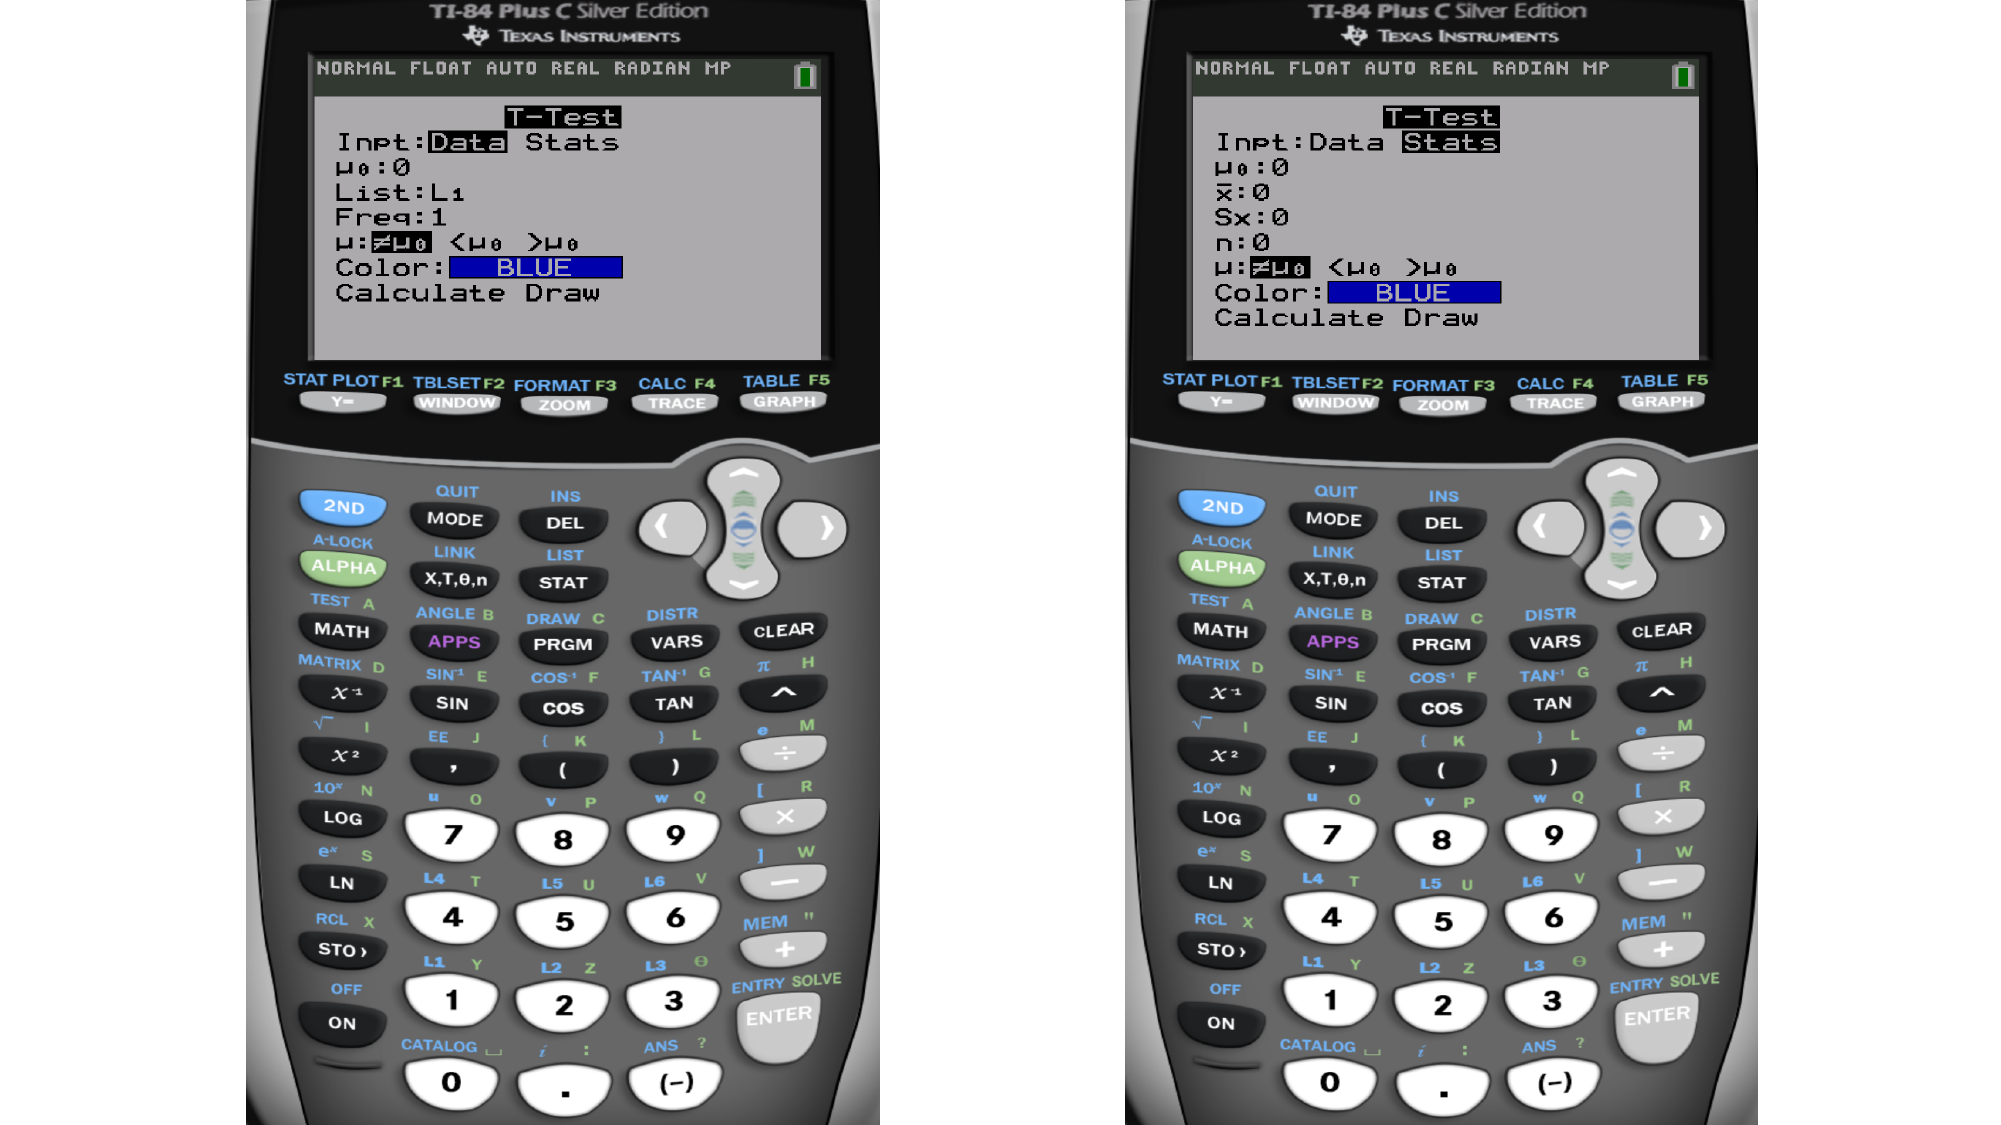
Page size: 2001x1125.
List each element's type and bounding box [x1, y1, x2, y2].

picture [246, 0, 880, 1125]
picture [1125, 0, 1758, 1125]
